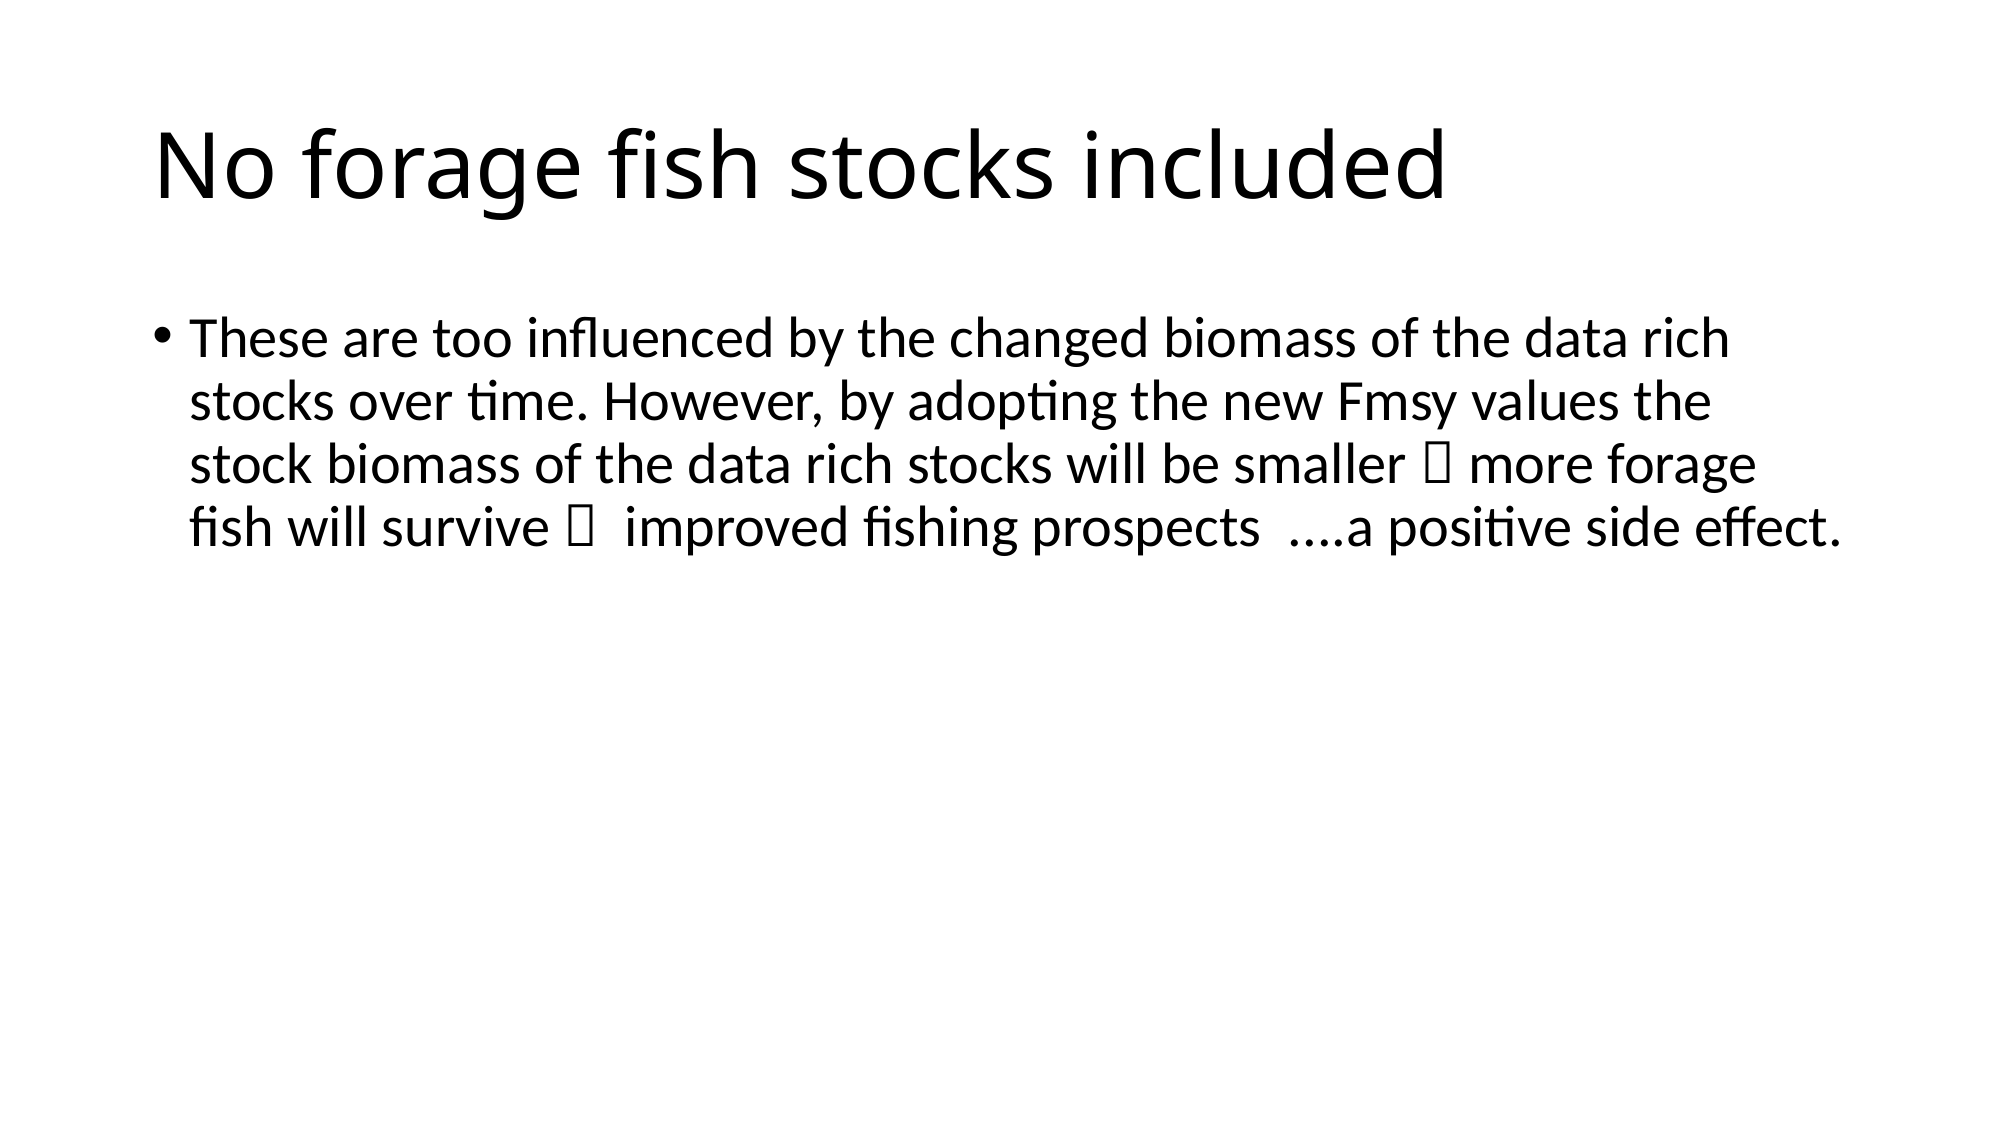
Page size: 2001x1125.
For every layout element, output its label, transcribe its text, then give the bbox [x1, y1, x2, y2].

title No forage fish stocks included [137, 59, 1863, 278]
list These are too influenced by the changed biomass of the data rich stocks over time. However, by adopting the new Fmsy values the stock biomass of the data rich stocks will be smaller  more forage fish will survive  improved fishing prospects ....a positive side effect. [137, 299, 1863, 1014]
